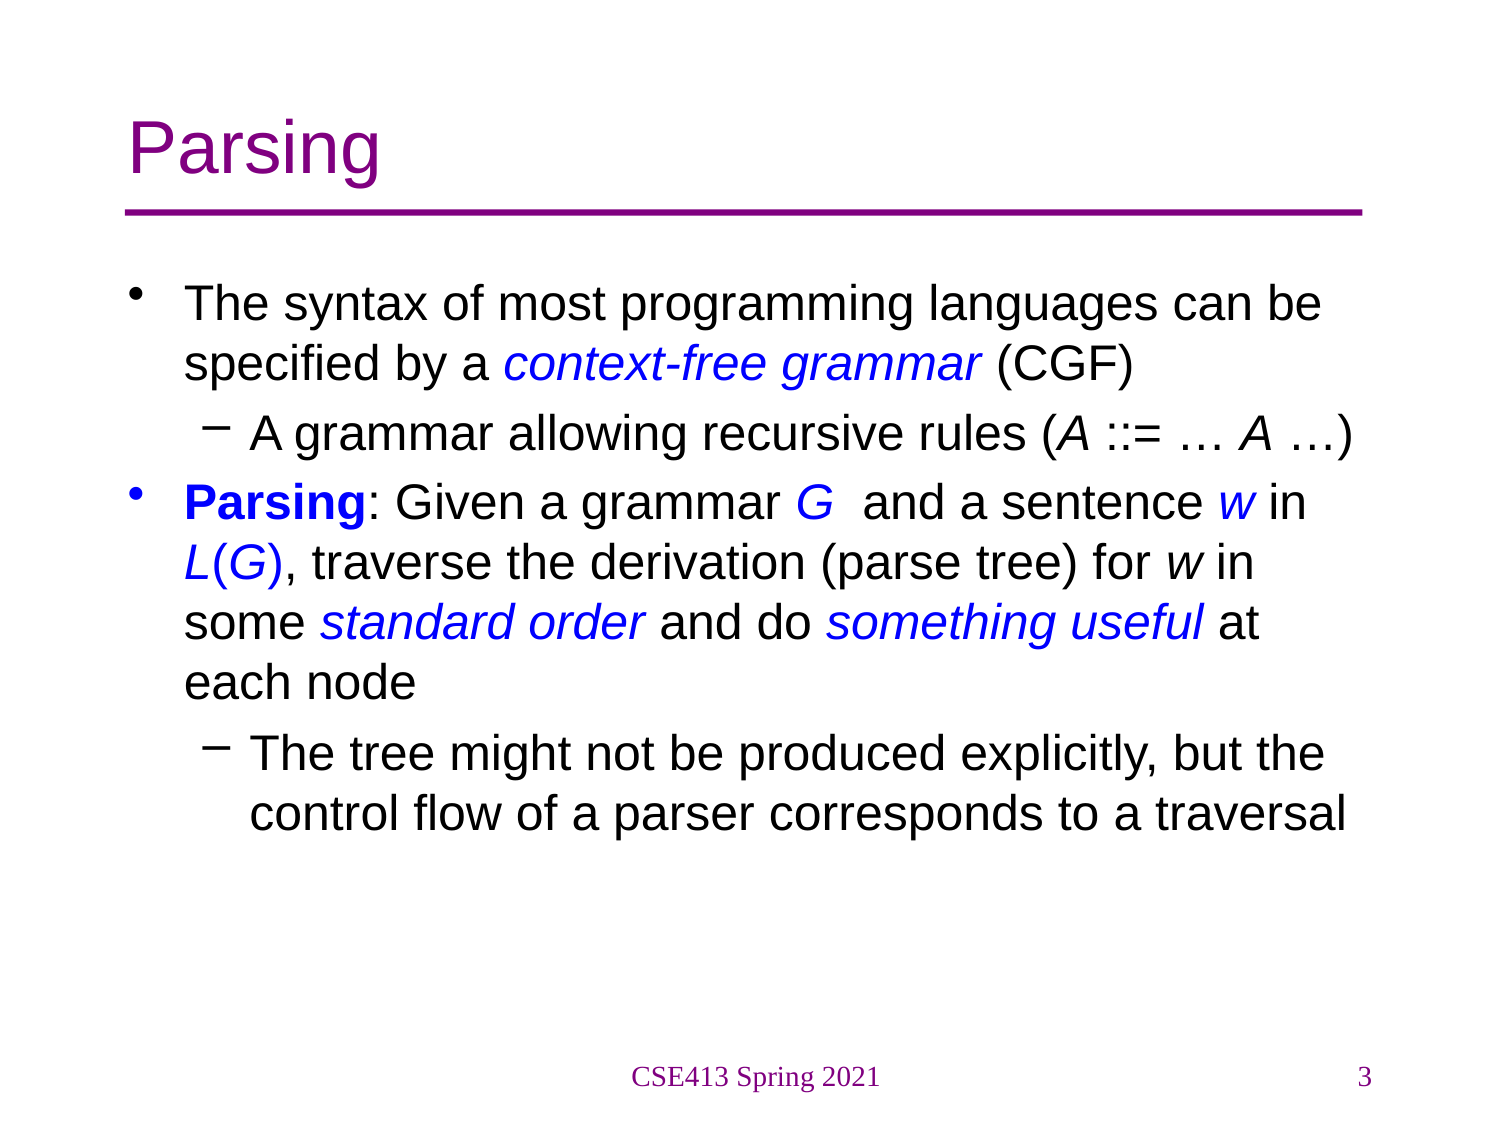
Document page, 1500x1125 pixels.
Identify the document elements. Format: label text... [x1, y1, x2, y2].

footer CSE413 Spring 2021 [474, 1049, 1038, 1125]
list The syntax of most programming languages can be specified by a context-free grammar (CGF) A grammar allowing recursive rules (A ::= … A …) Parsing: Given a grammar G and a sentence w in L(G), traverse the derivation (parse tree) for w in some standard order and do something useful at each node The tree might not be produced explicitly, but the control flow of a parser corresponds to a traversal [112, 262, 1388, 1000]
title Parsing [112, 50, 1388, 238]
slide_number 3 [1074, 1049, 1388, 1125]
